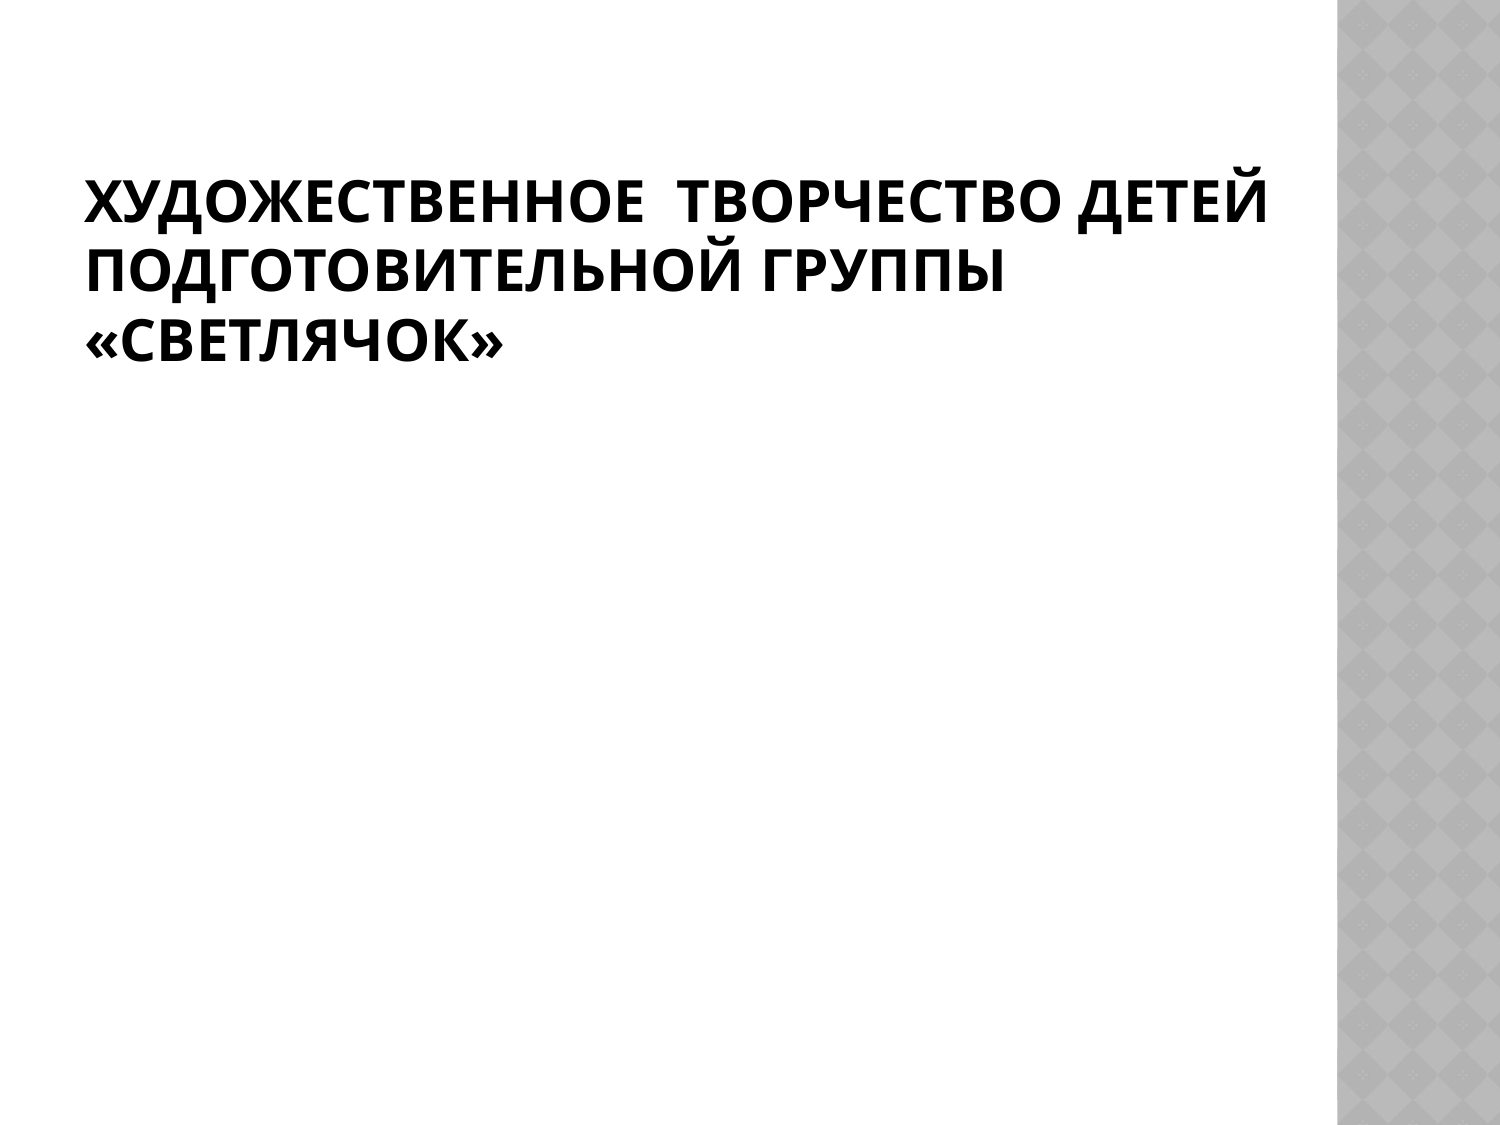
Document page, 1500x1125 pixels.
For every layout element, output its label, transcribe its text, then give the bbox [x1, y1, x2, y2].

title Художественное творчество детей подготовительной группы «Светлячок» [76, 42, 1353, 374]
